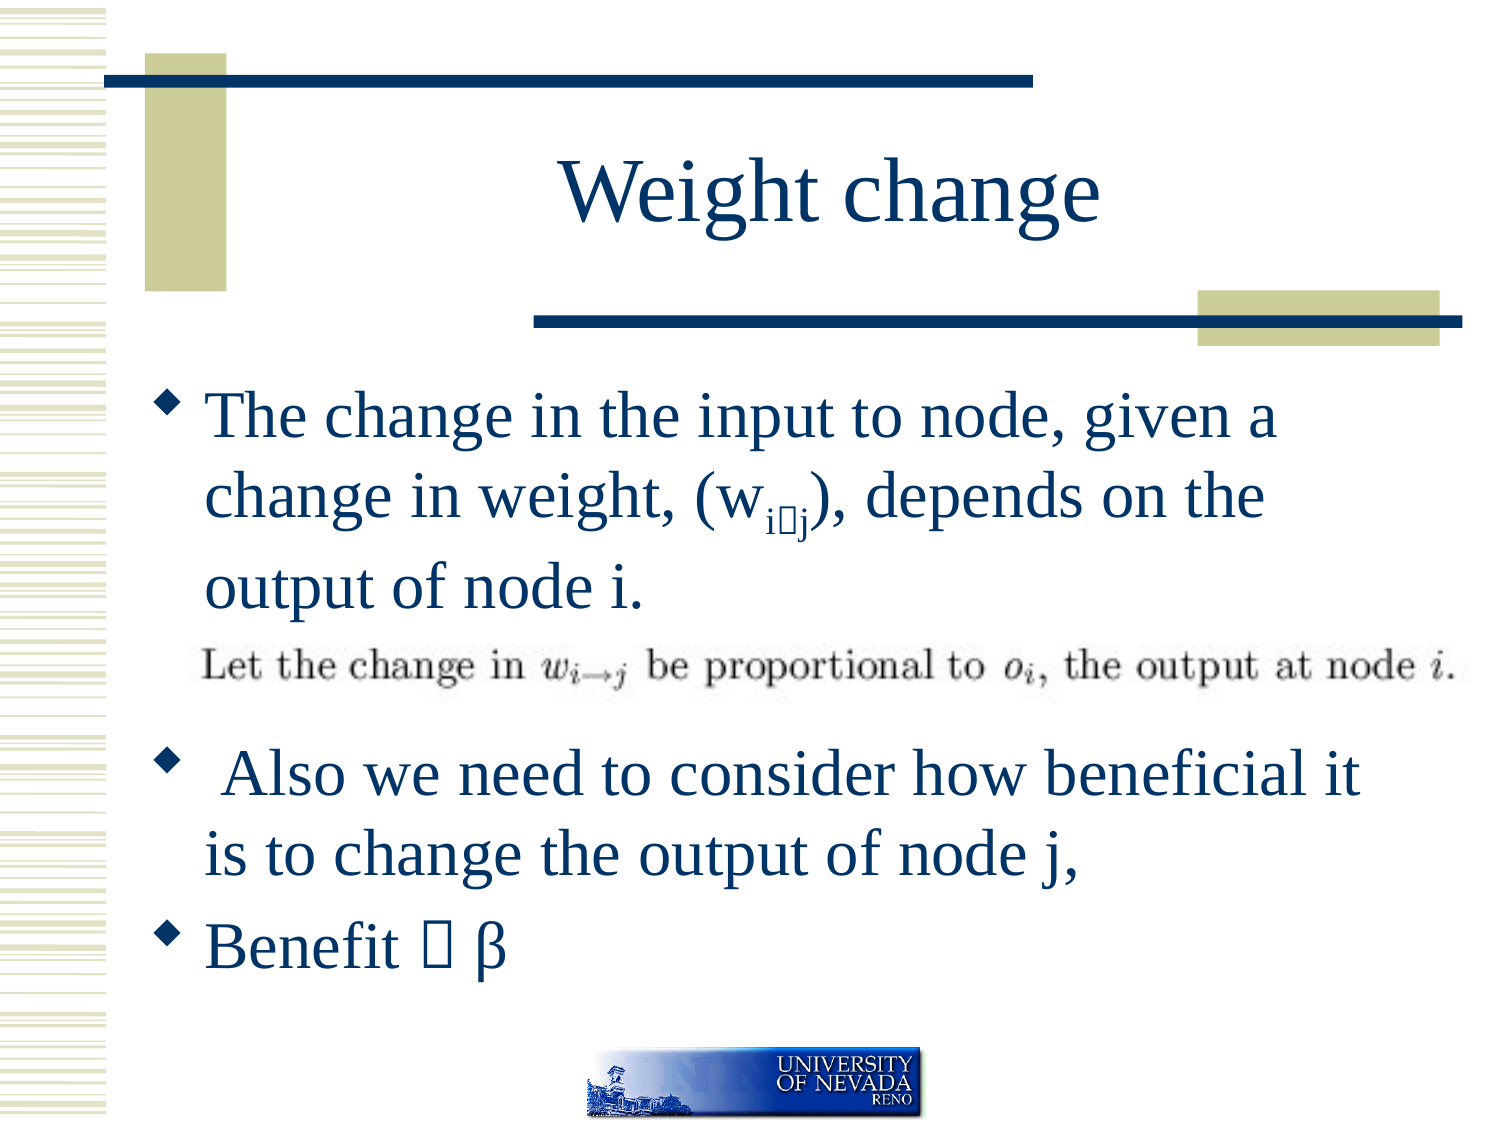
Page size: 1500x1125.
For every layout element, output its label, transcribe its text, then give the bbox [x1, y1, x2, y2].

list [187, 624, 1476, 707]
list The change in the input to node, given a change in weight, (wij), depends on the output of node i. Also we need to consider how beneficial it is to change the output of node j, Benefit  β [132, 363, 1439, 1000]
picture [587, 1047, 925, 1125]
title Weight change [225, 99, 1436, 288]
